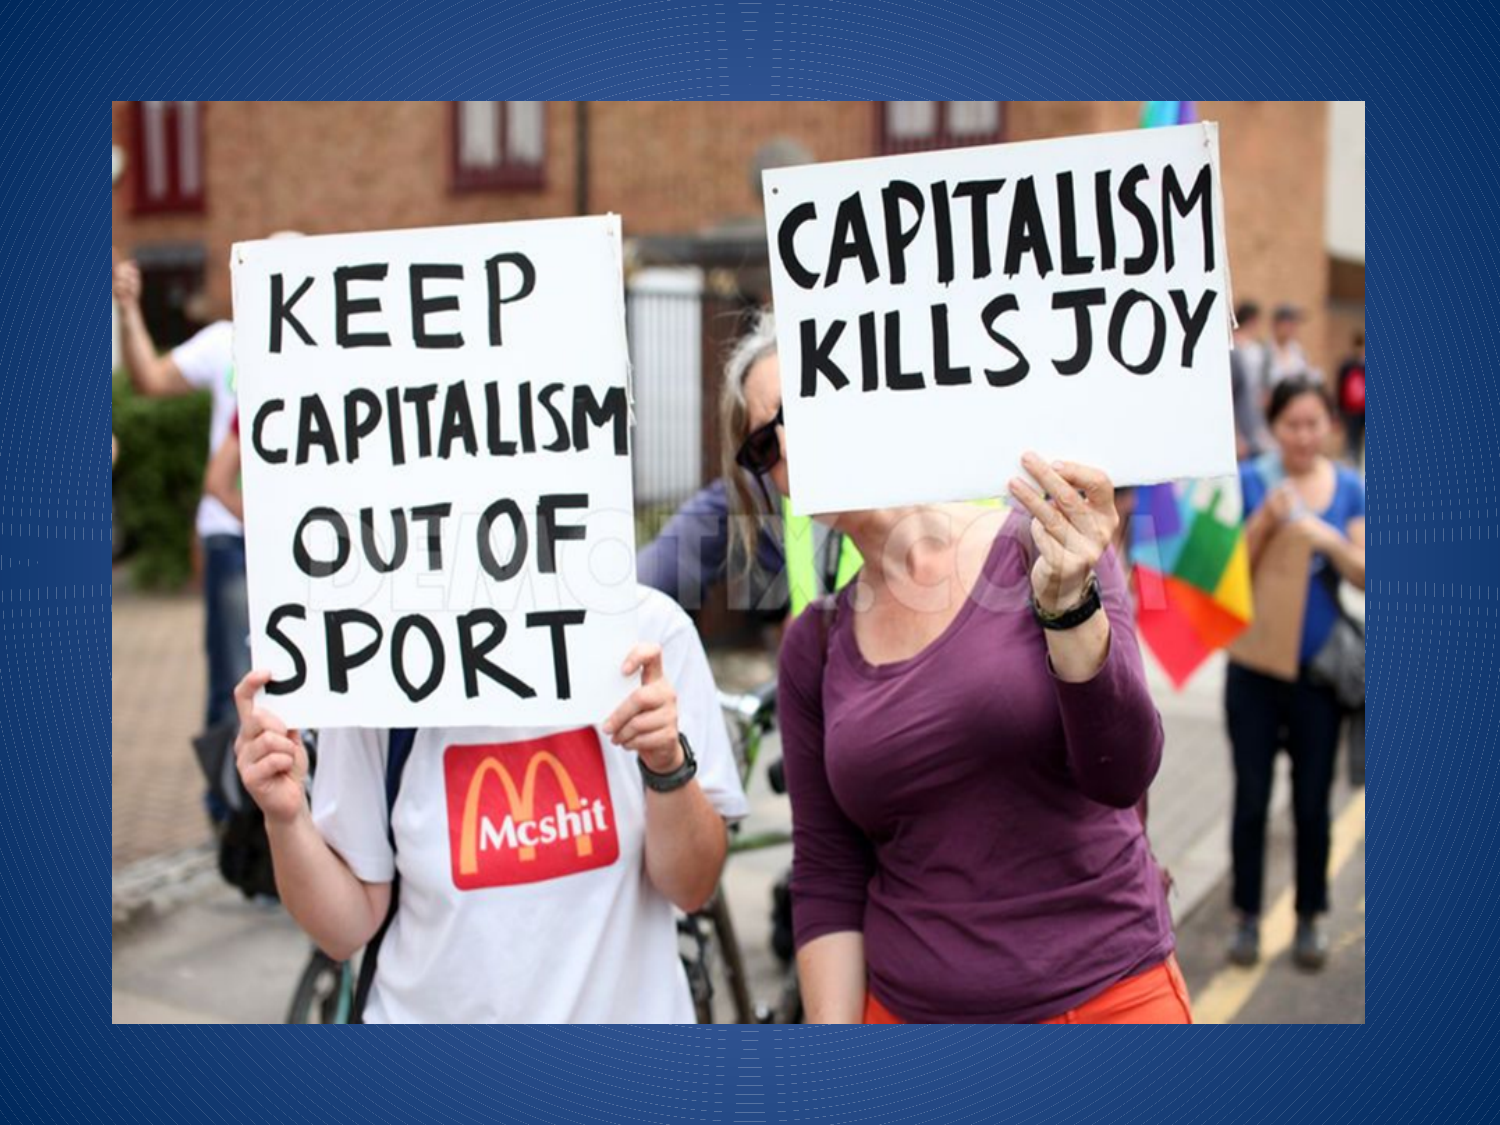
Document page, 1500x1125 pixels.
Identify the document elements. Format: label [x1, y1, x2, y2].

list [111, 101, 1365, 1024]
